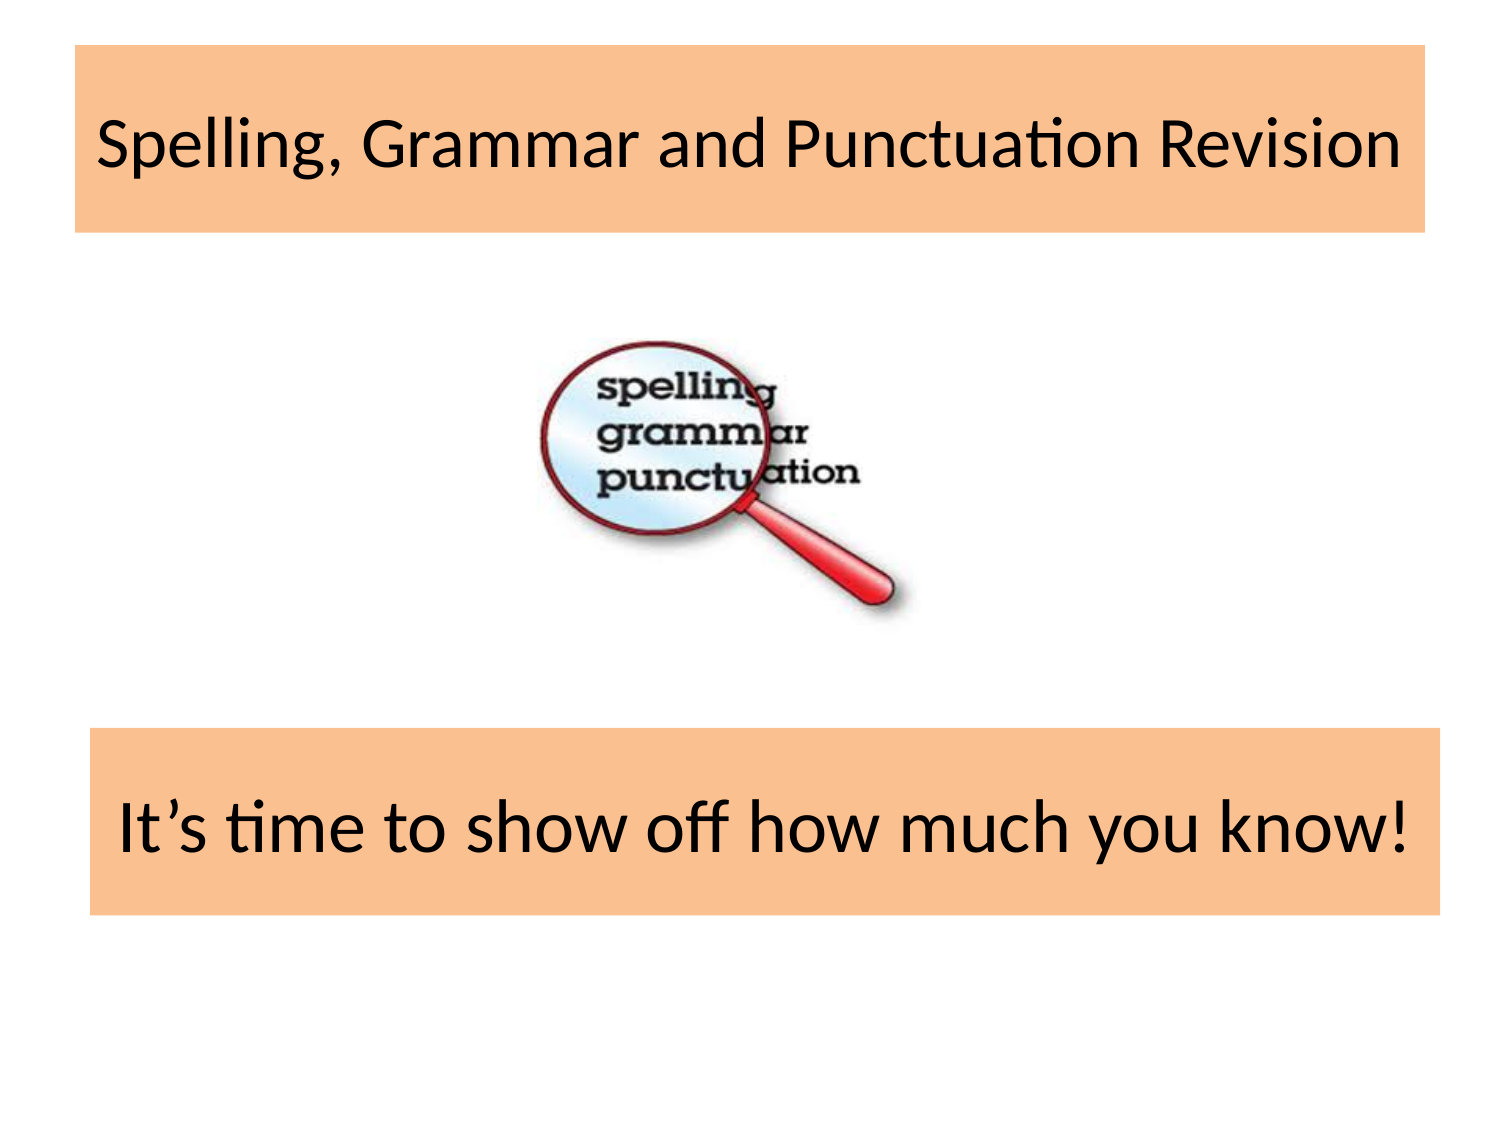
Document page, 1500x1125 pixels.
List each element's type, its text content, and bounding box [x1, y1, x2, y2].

picture [537, 337, 921, 661]
text_box It’s time to show off how much you know! [90, 727, 1441, 916]
title Spelling, Grammar and Punctuation Revision [75, 45, 1425, 233]
